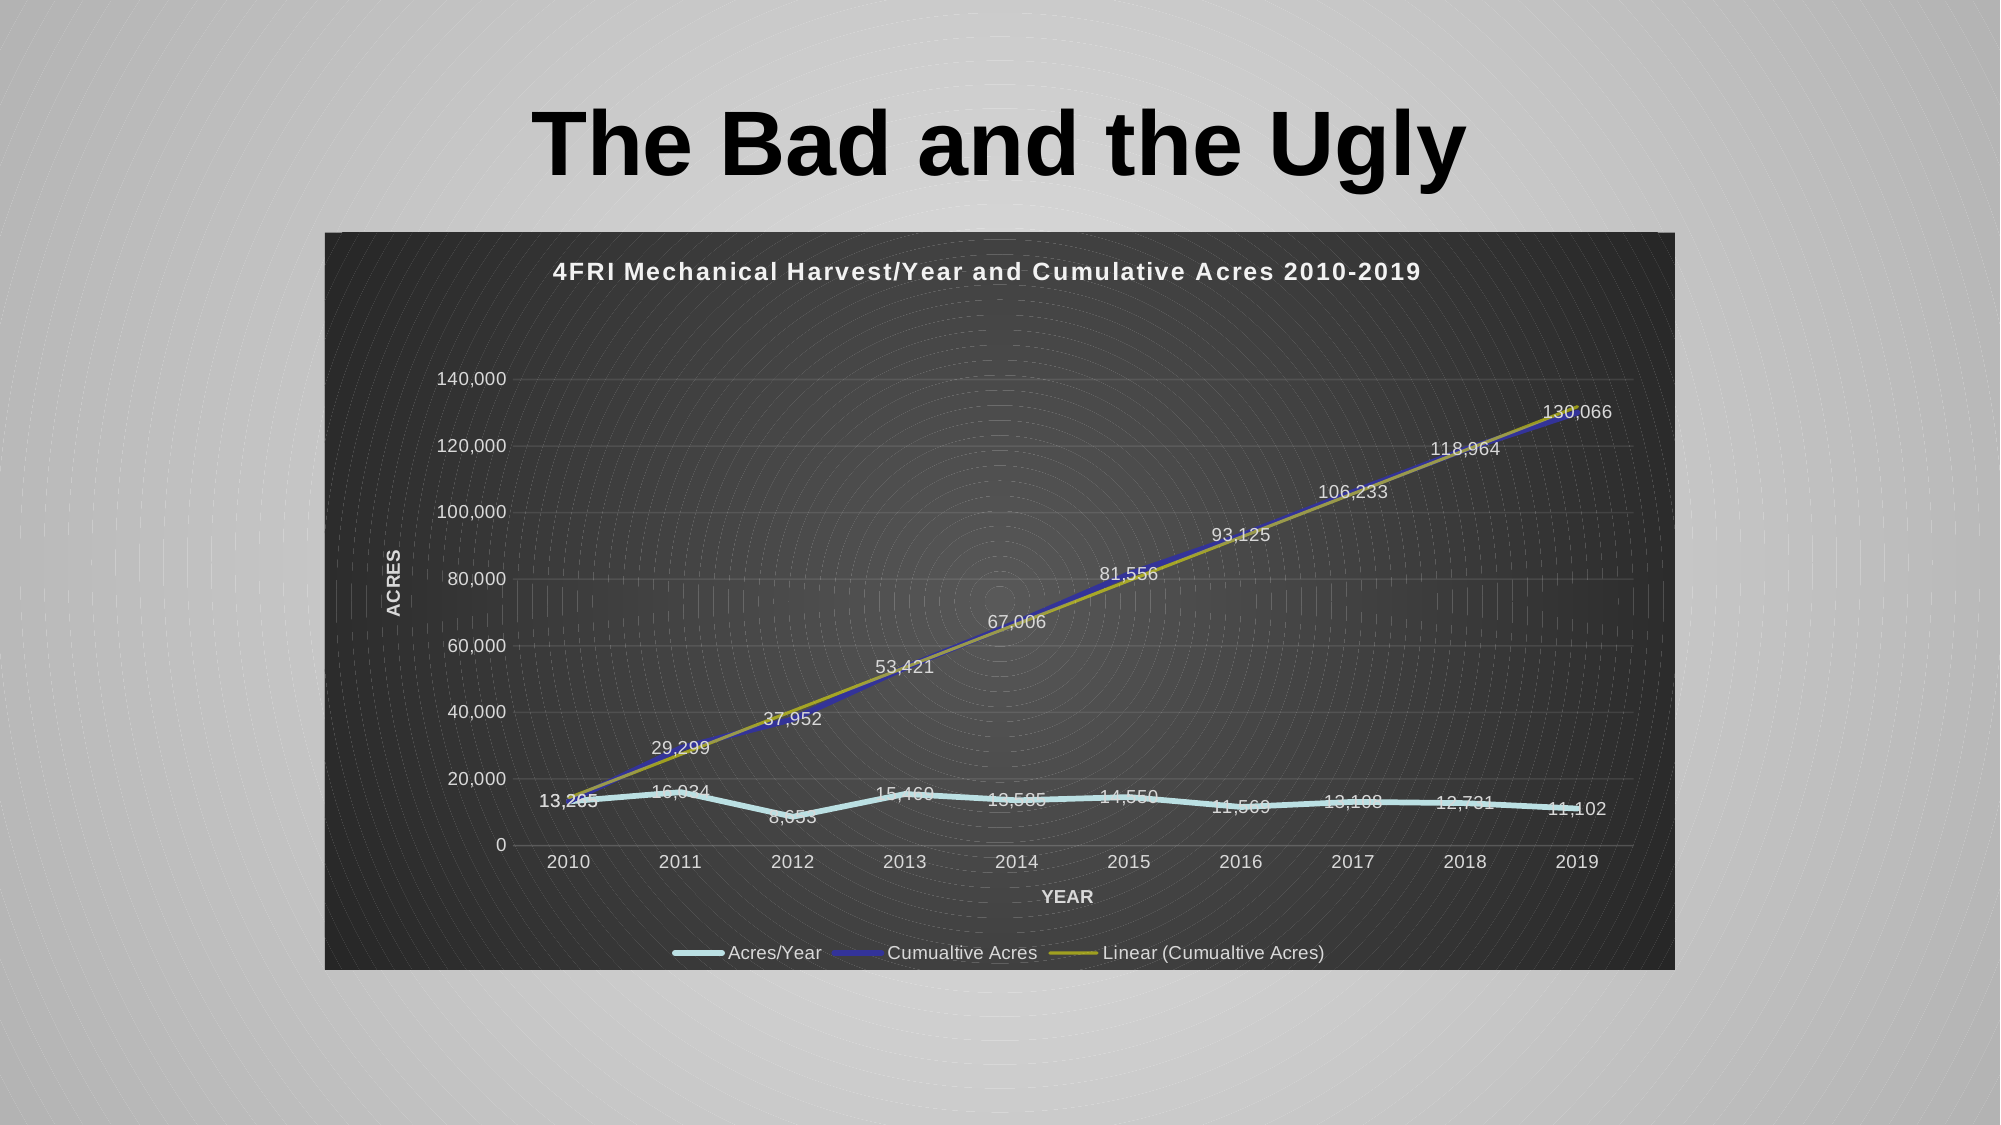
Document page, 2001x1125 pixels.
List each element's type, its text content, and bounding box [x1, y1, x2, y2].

chart [324, 232, 1676, 971]
title The Bad and the Ugly [99, 44, 1901, 233]
